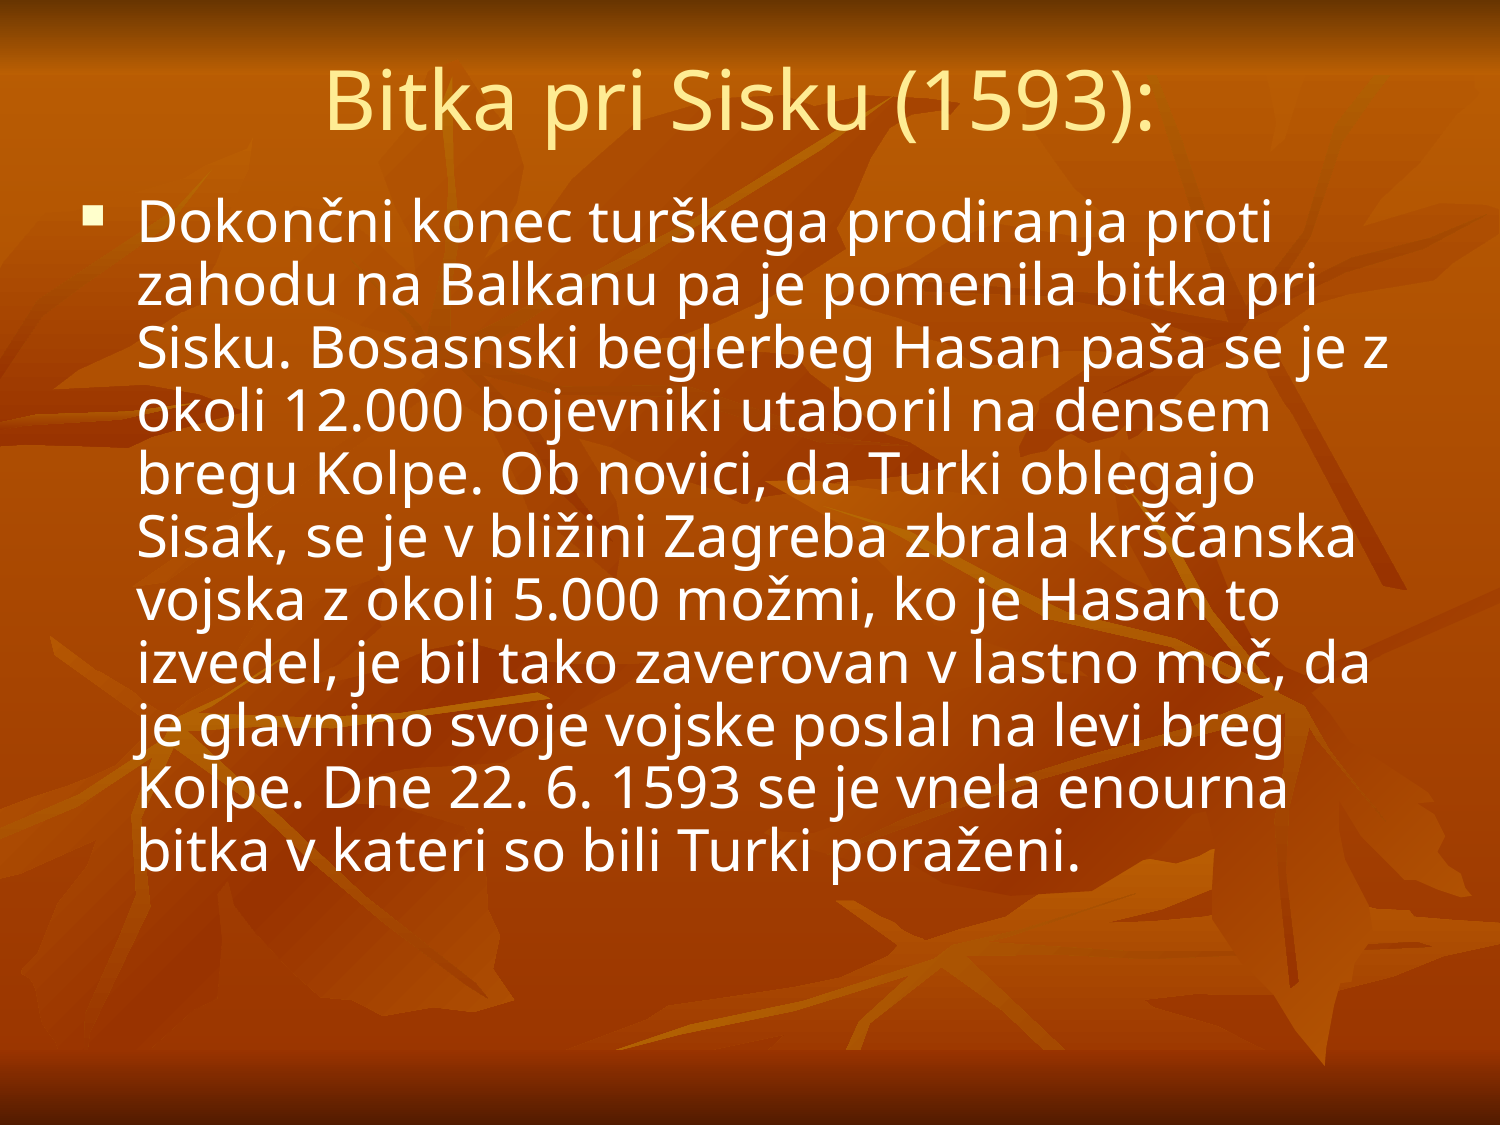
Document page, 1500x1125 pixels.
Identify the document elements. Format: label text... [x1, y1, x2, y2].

title Bitka pri Sisku (1593): [76, 0, 1427, 188]
list Dokončni konec turškega prodiranja proti zahodu na Balkanu pa je pomenila bitka pri Sisku. Bosasnski beglerbeg Hasan paša se je z okoli 12.000 bojevniki utaboril na densem bregu Kolpe. Ob novici, da Turki oblegajo Sisak, se je v bližini Zagreba zbrala krščanska vojska z okoli 5.000 možmi, ko je Hasan to izvedel, je bil tako zaverovan v lastno moč, da je glavnino svoje vojske poslal na levi breg Kolpe. Dne 22. 6. 1593 se je vnela enourna bitka v kateri so bili Turki poraženi. [64, 184, 1415, 928]
